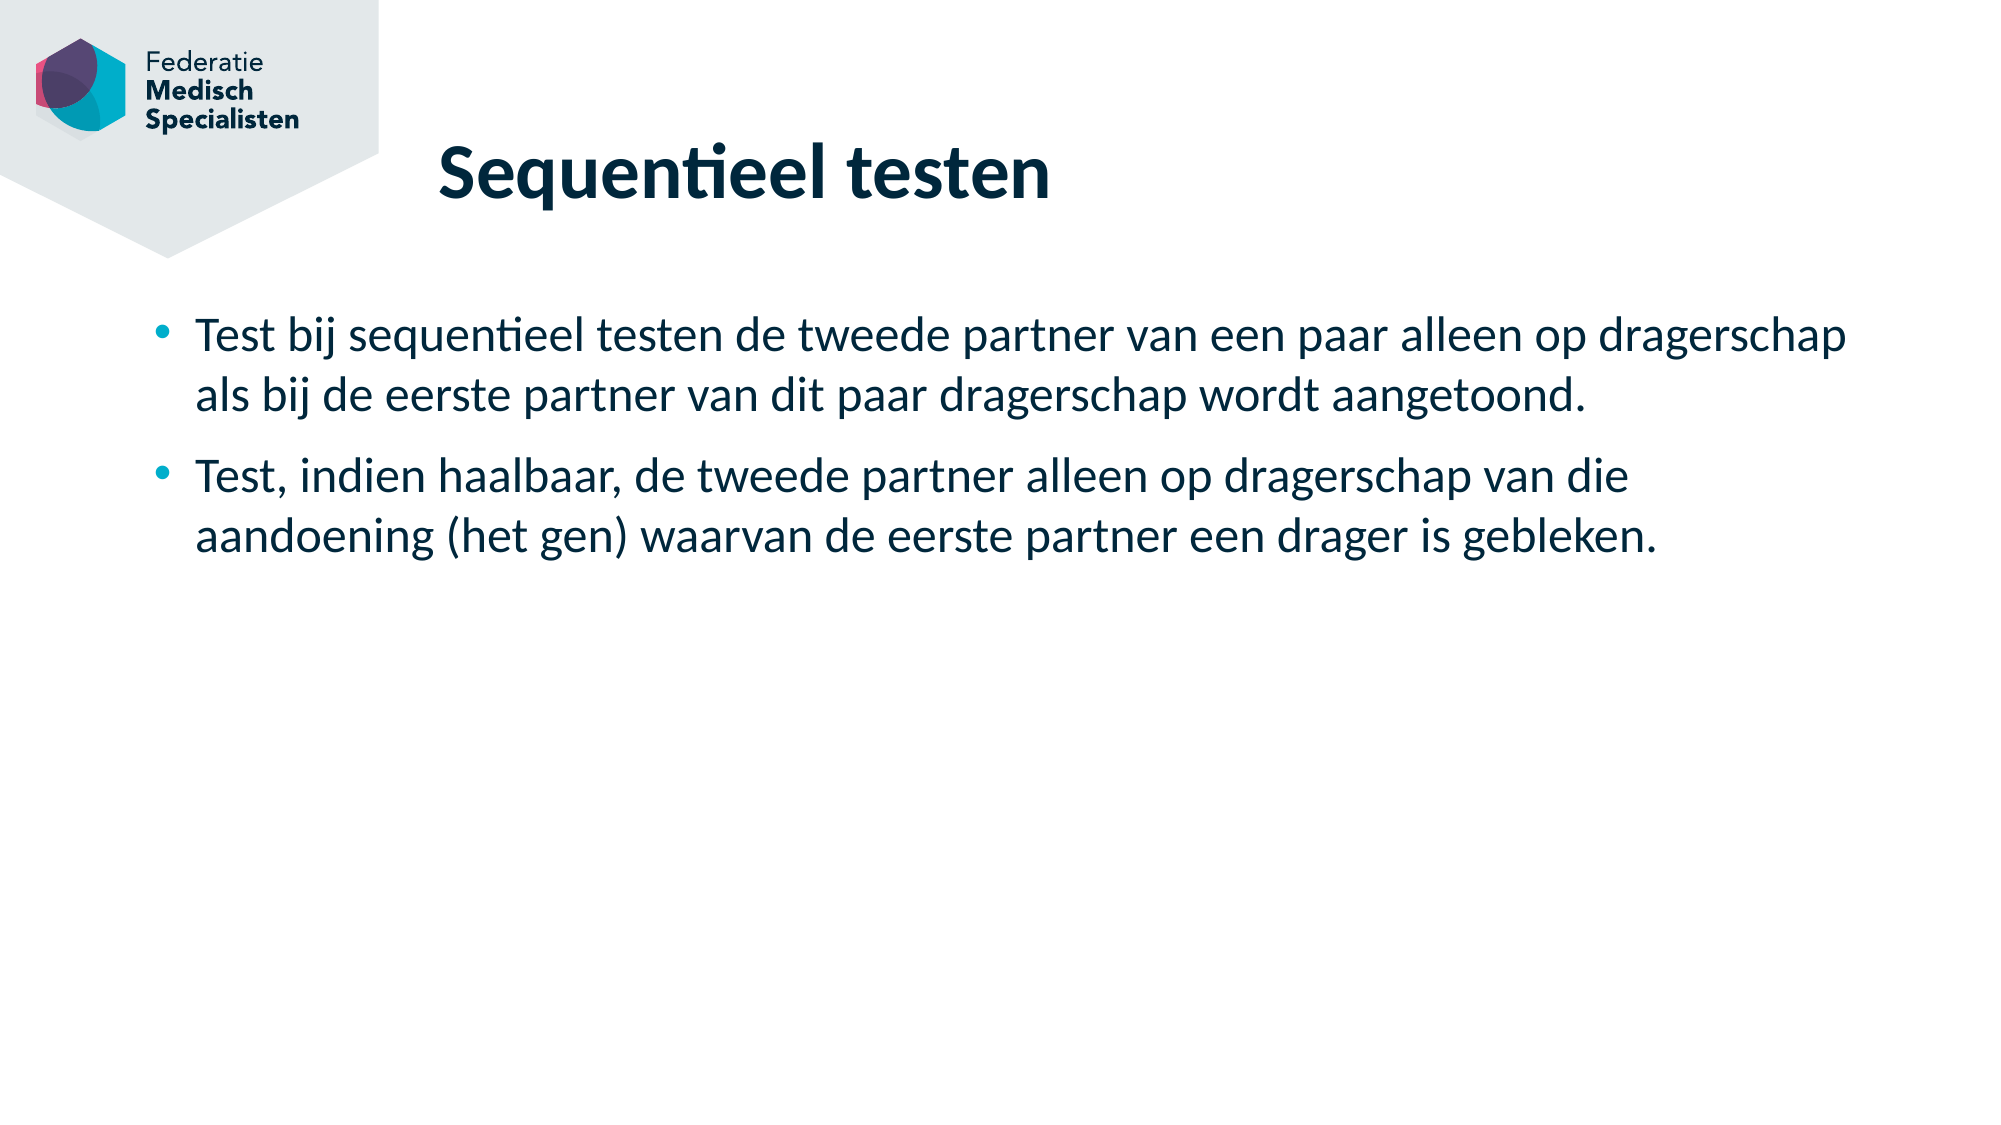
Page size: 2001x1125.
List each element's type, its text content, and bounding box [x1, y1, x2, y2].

list Test bij sequentieel testen de tweede partner van een paar alleen op dragerschap als bij de eerste partner van dit paar dragerschap wordt aangetoond. Test, indien haalbaar, de tweede partner alleen op dragerschap van die aandoening (het gen) waarvan de eerste partner een drager is gebleken. [153, 301, 1867, 1011]
title Sequentieel testen [438, 60, 1862, 274]
